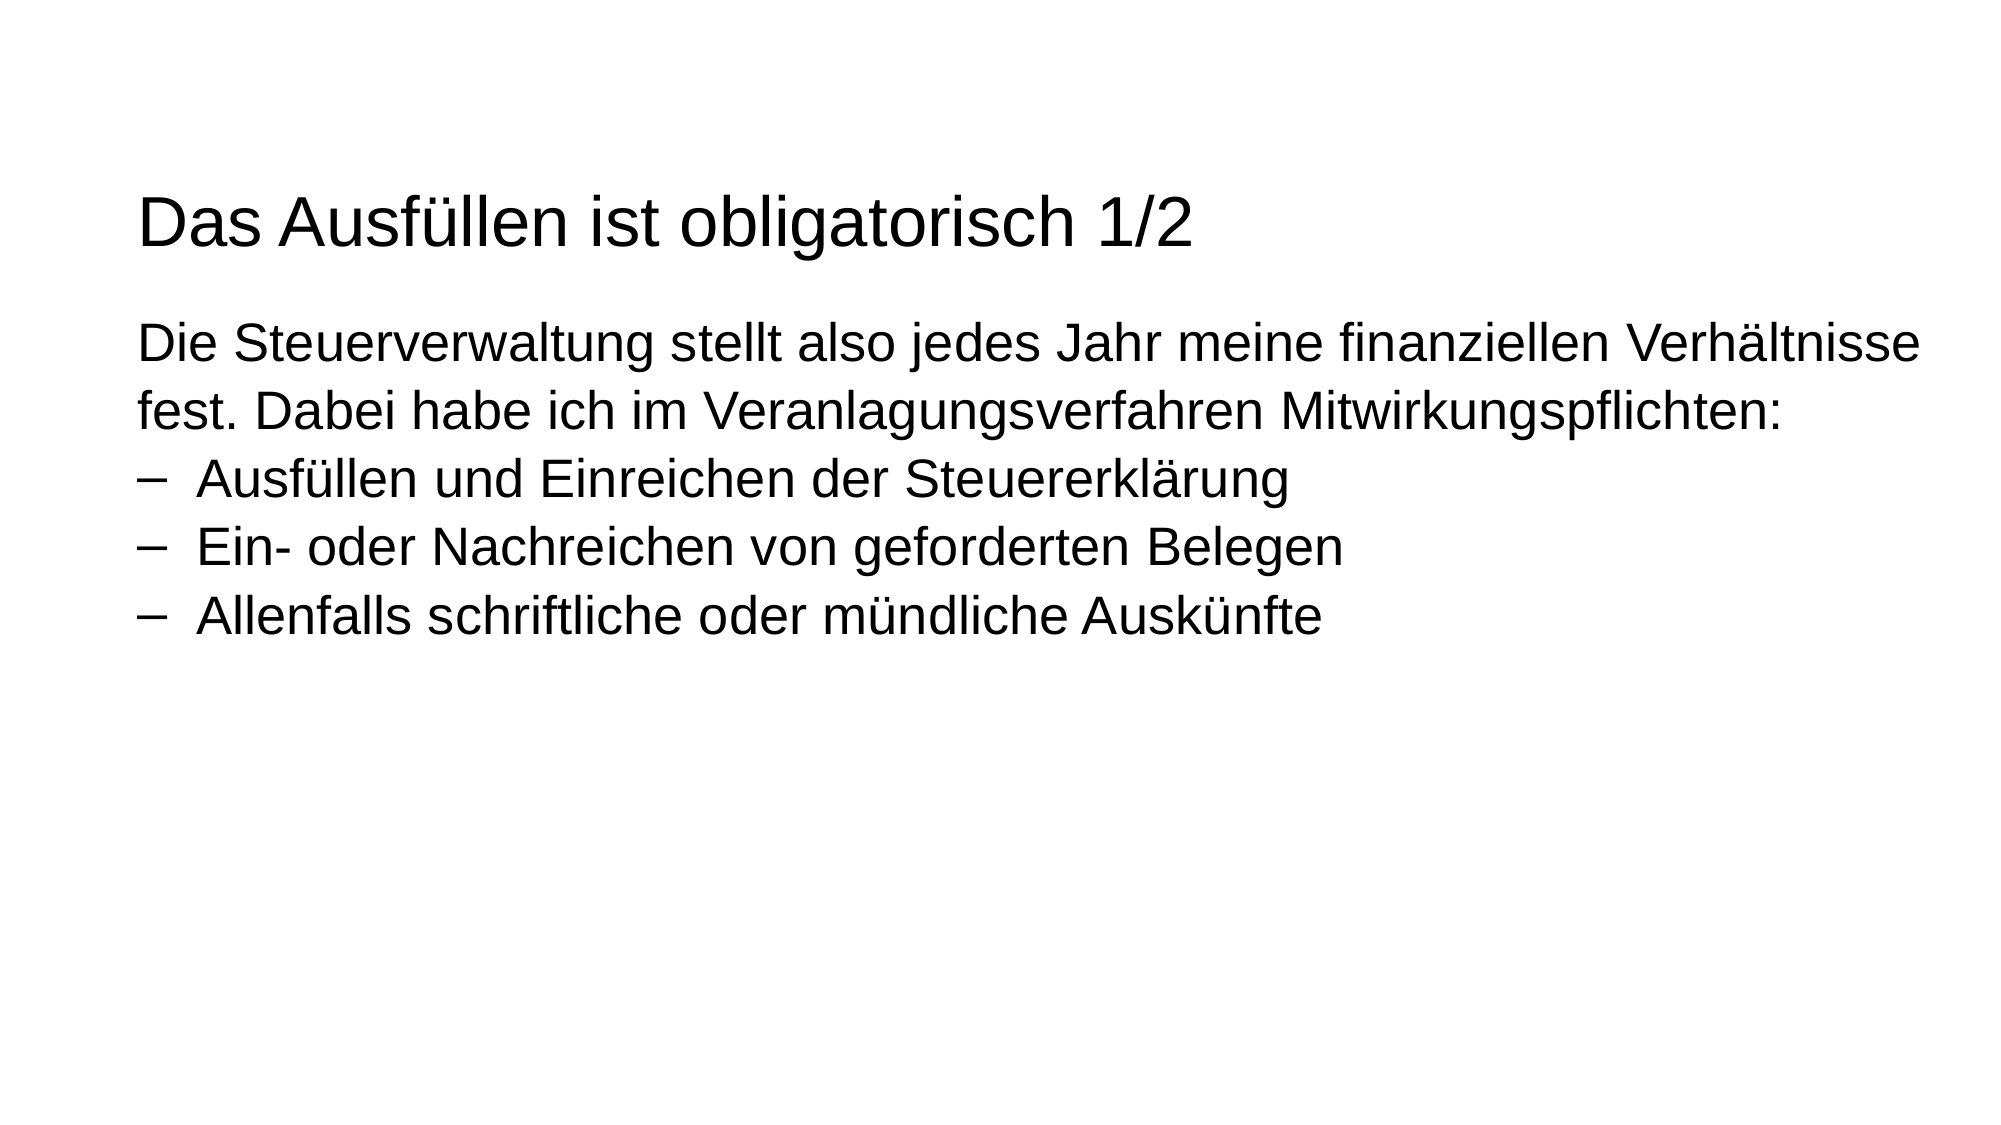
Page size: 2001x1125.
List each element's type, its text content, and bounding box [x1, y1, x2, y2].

list Die Steuerverwaltung stellt also jedes Jahr meine finanziellen Verhältnisse fest. Dabei habe ich im Veranlagungsverfahren Mitwirkungspflichten: Ausfüllen und Einreichen der Steuererklärung Ein- oder Nachreichen von geforderten Belegen Allenfalls schriftliche oder mündliche Auskünfte [137, 303, 1940, 1071]
title Das Ausfüllen ist obligatorisch 1/2 [137, 175, 1940, 278]
